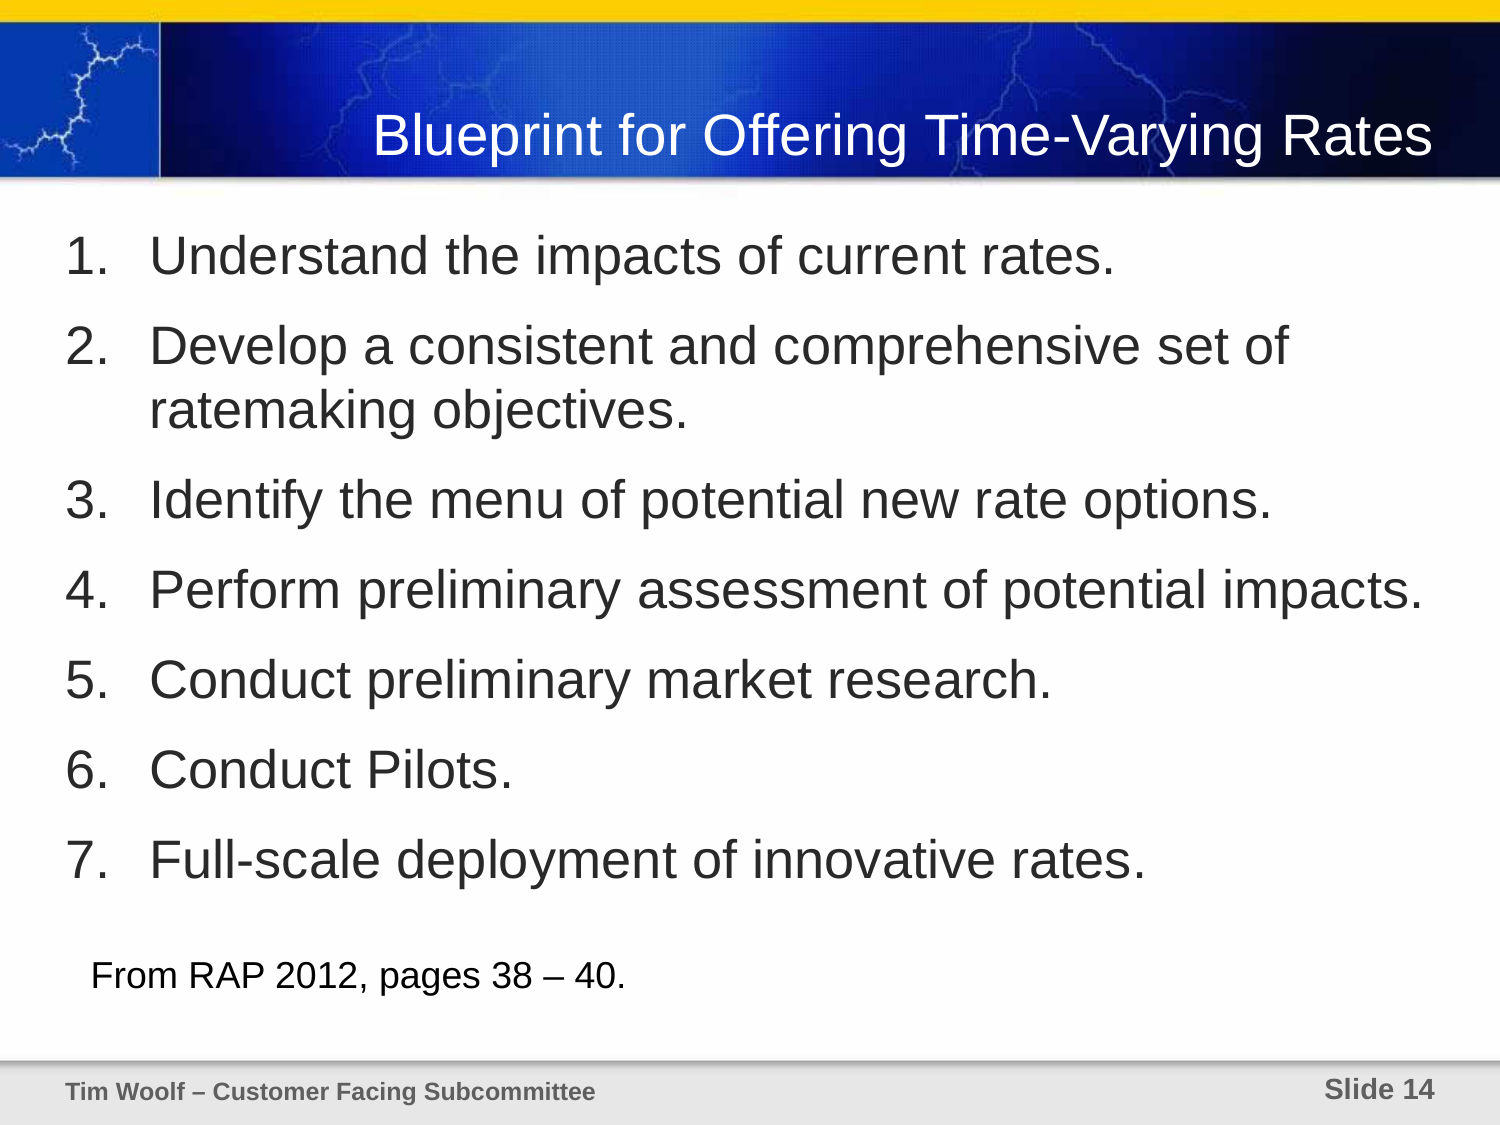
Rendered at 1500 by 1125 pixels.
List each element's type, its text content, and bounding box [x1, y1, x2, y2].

footer Tim Woolf – Customer Facing Subcommittee [49, 1062, 976, 1113]
text_box From RAP 2012, pages 38 – 40. [75, 943, 1394, 1004]
picture [0, 0, 1500, 1125]
slide_number Slide 14 [1099, 1062, 1451, 1113]
list Understand the impacts of current rates. Develop a consistent and comprehensive set of ratemaking objectives. Identify the menu of potential new rate options. Perform preliminary assessment of potential impacts. Conduct preliminary market research. Conduct Pilots. Full-scale deployment of innovative rates. [50, 212, 1450, 1025]
title Blueprint for Offering Time-Varying Rates [174, 26, 1450, 175]
